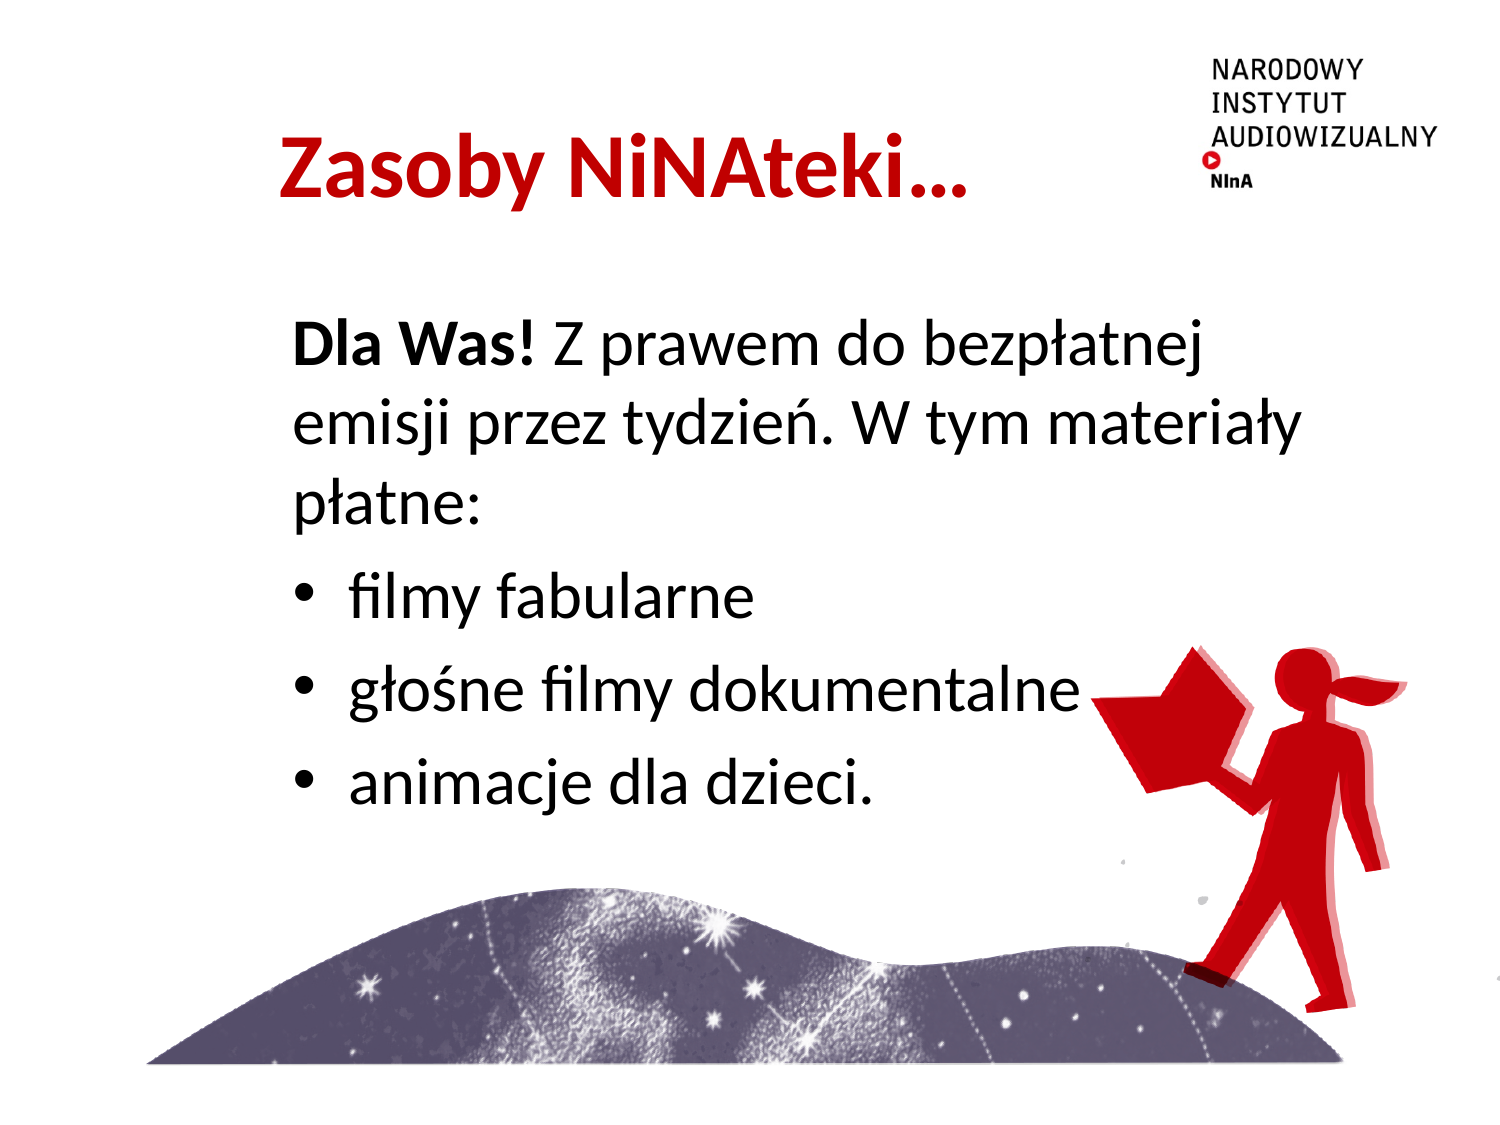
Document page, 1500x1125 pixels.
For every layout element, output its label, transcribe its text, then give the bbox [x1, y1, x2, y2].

picture [146, 644, 1500, 1067]
title Zasoby NiNAteki… [135, 66, 1117, 256]
picture [1198, 54, 1447, 197]
list Dla Was! Z prawem do bezpłatnej emisji przez tydzień. W tym materiały płatne: filmy fabularne głośne filmy dokumentalne animacje dla dzieci. [277, 290, 1366, 643]
